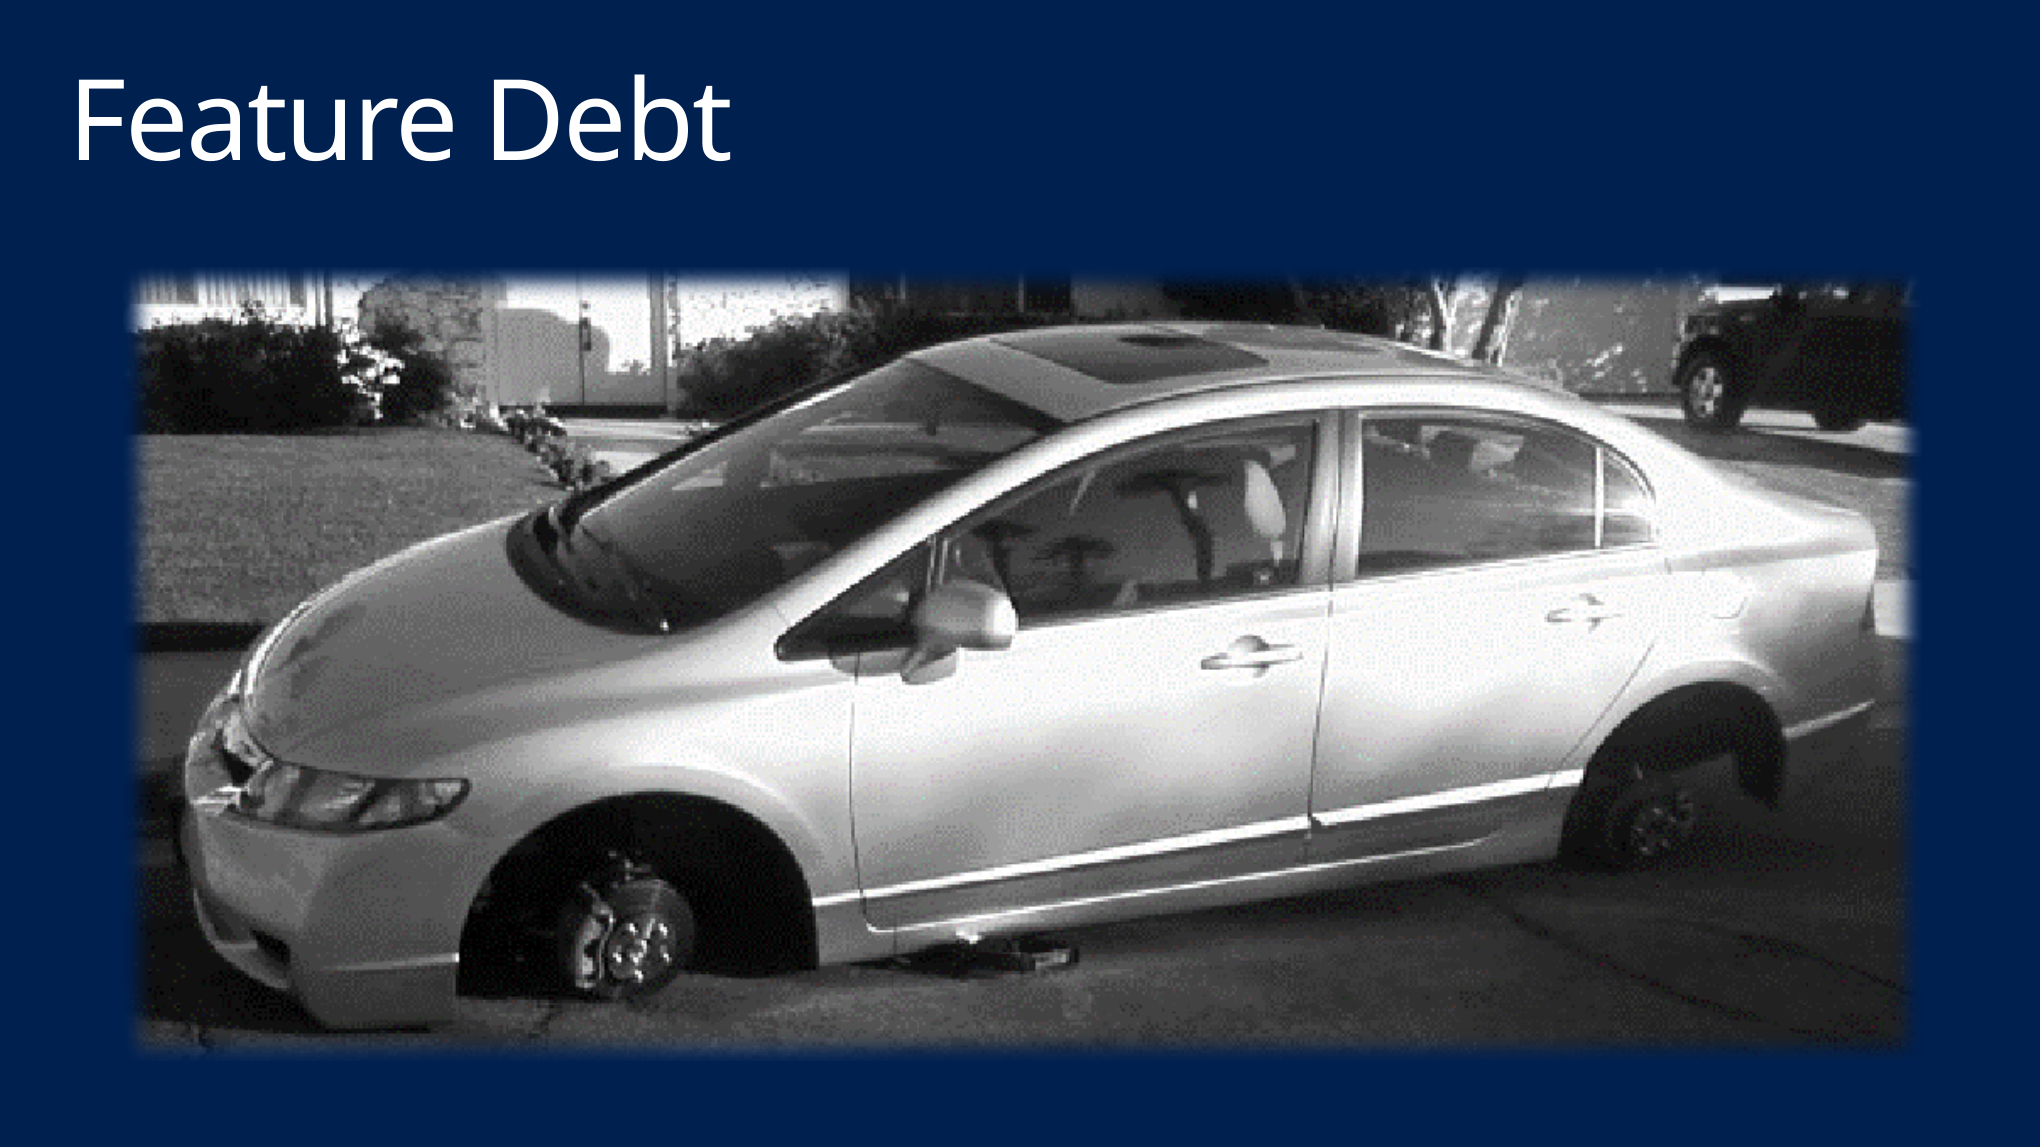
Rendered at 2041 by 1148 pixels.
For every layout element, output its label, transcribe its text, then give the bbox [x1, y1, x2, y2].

title Feature Debt [45, 48, 1996, 200]
picture [123, 267, 1925, 1061]
